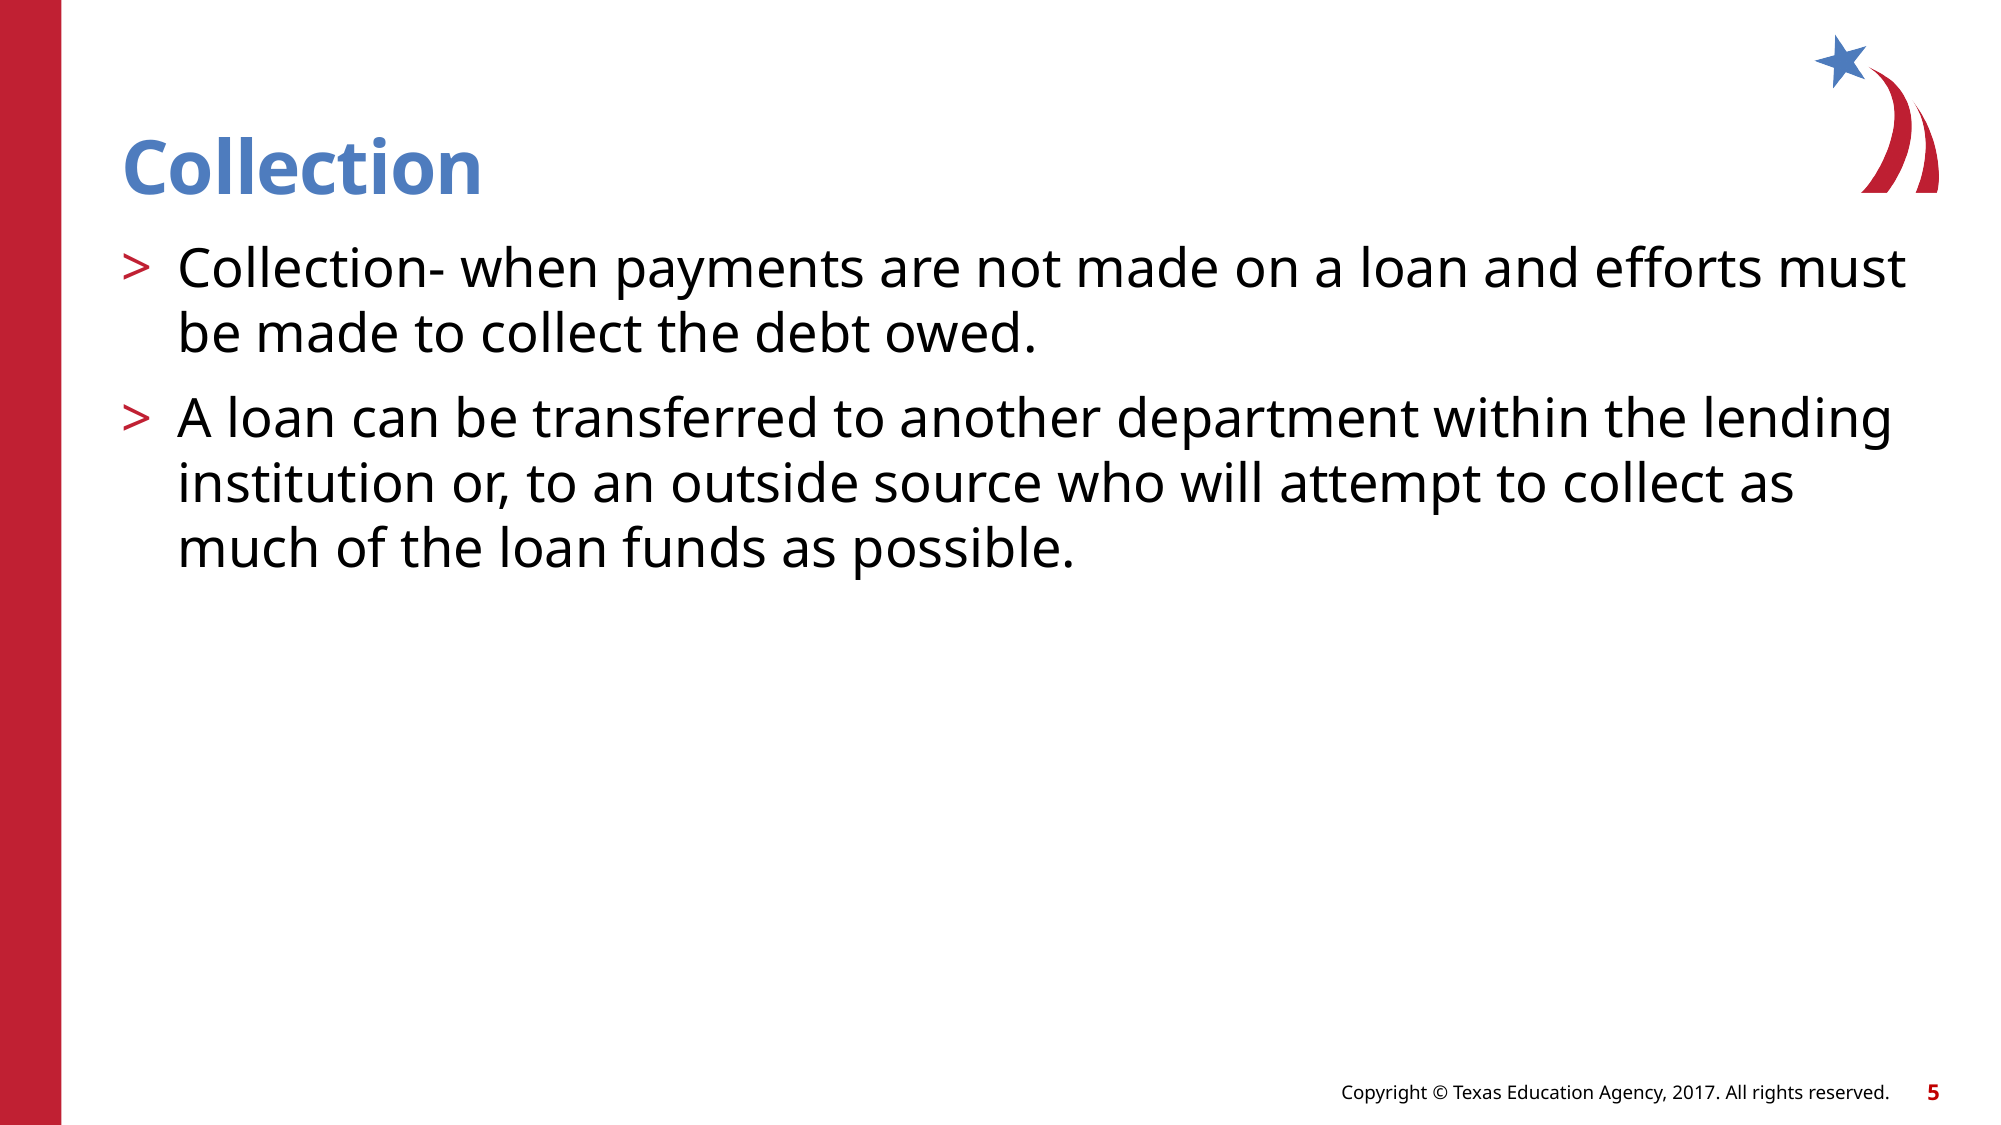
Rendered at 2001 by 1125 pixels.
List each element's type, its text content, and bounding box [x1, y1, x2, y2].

list Collection- when payments are not made on a loan and efforts must be made to collect the debt owed. A loan can be transferred to another department within the lending institution or, to an outside source who will attempt to collect as much of the loan funds as possible. [121, 233, 1936, 1010]
title Collection [121, 66, 1772, 211]
picture [1814, 34, 1939, 193]
